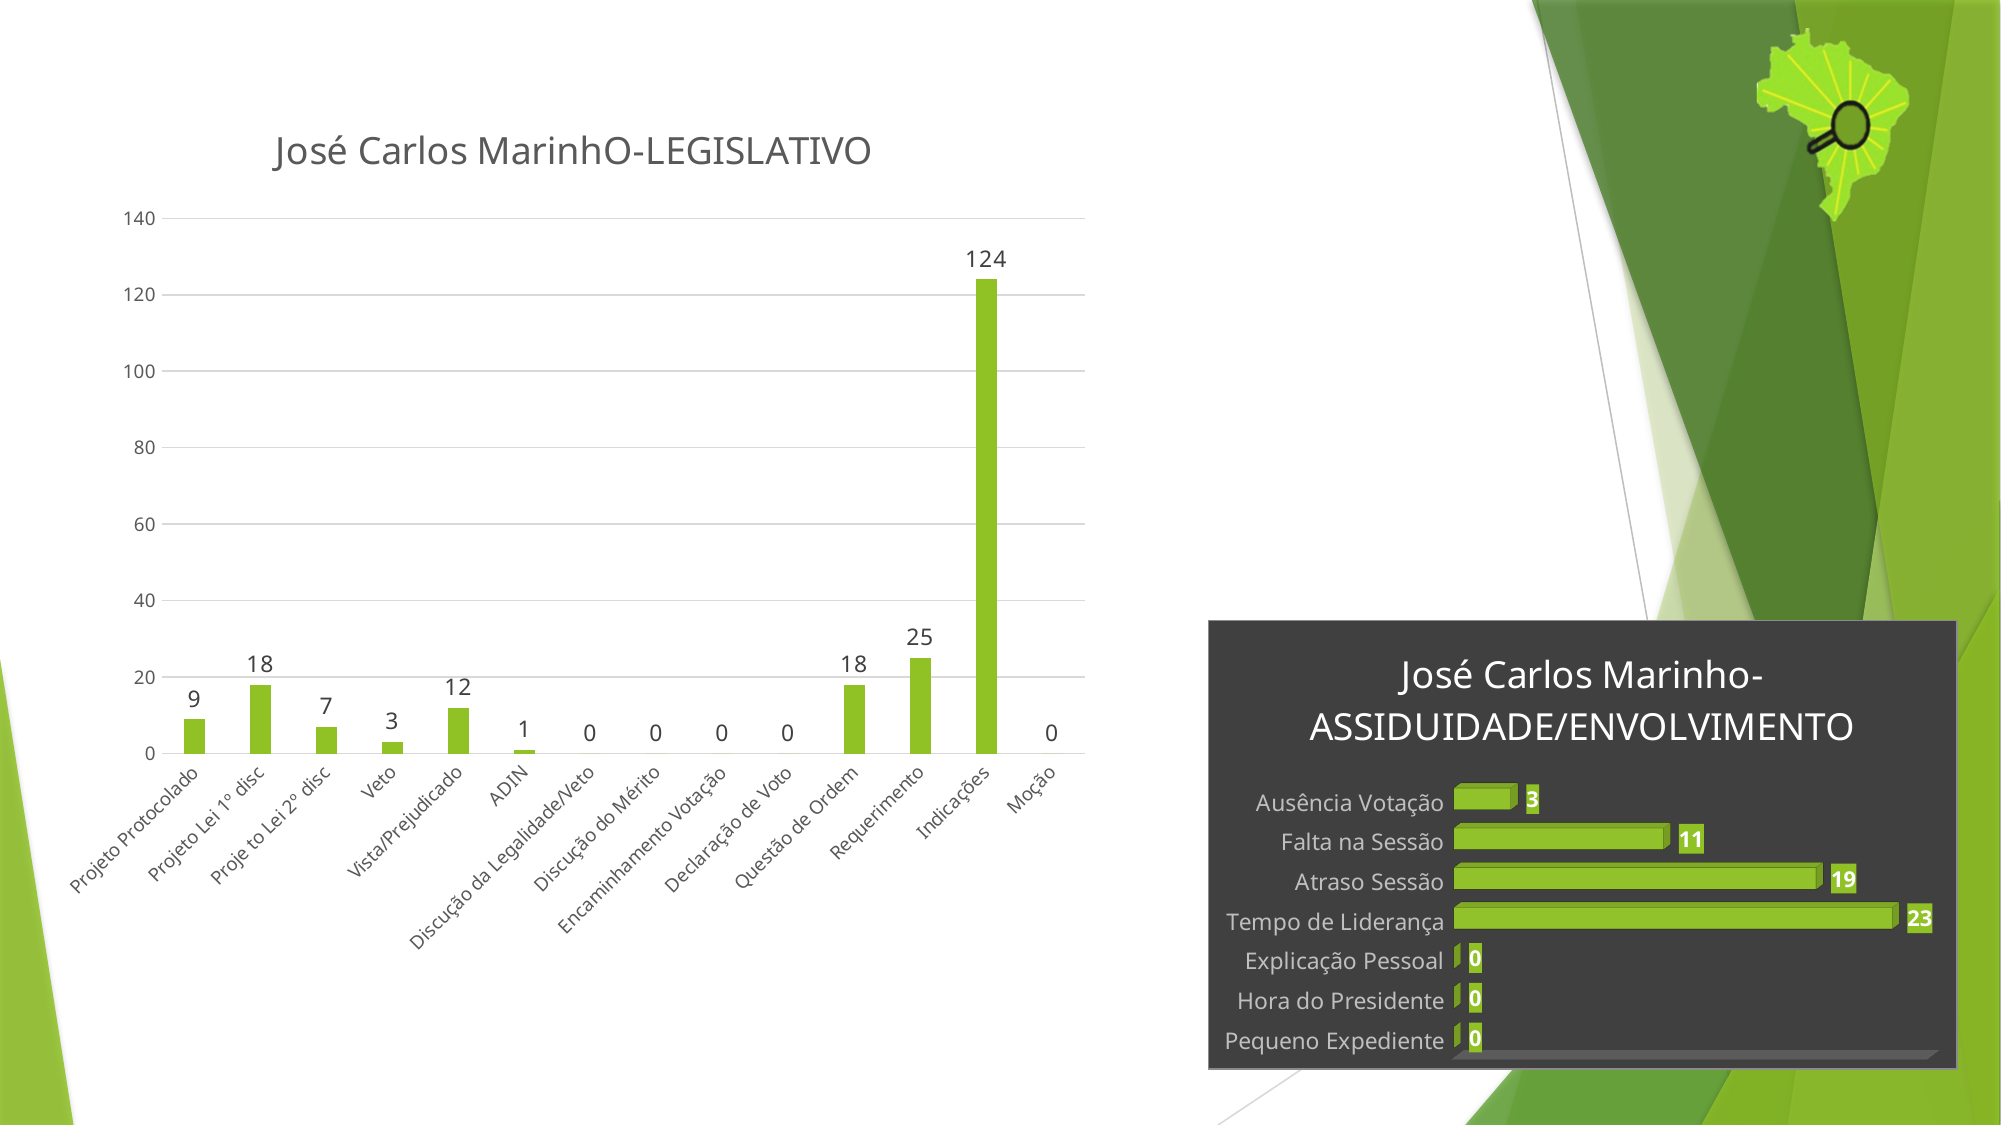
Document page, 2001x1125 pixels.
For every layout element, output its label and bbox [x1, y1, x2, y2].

picture [1753, 28, 1959, 228]
chart [41, 86, 1107, 975]
chart [1207, 619, 1959, 1071]
